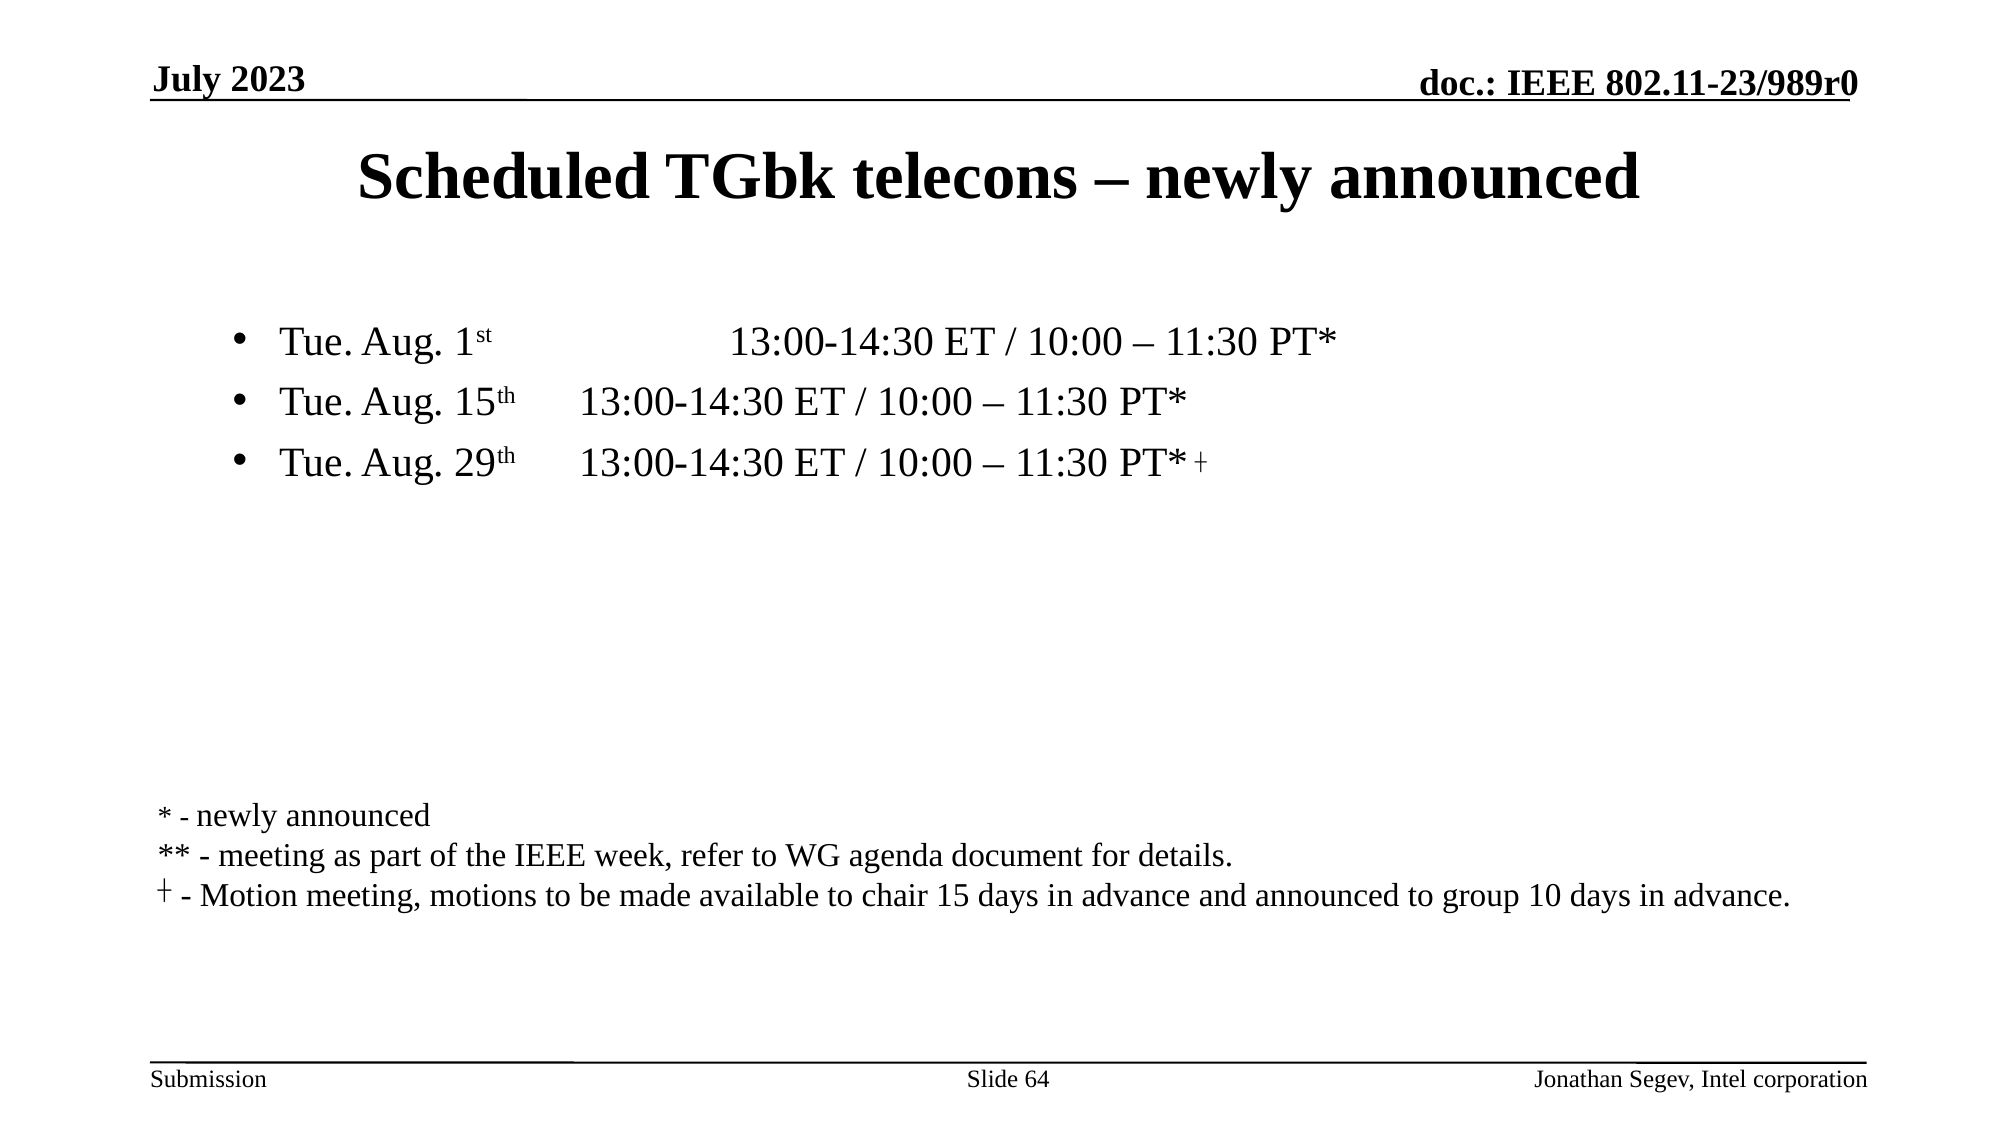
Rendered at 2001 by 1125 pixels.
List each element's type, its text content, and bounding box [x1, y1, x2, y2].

slide_number Slide 64 [950, 1061, 1067, 1123]
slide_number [152, 54, 563, 100]
footer Jonathan Segev, Intel corporation [1171, 1061, 1869, 1093]
title Scheduled TGbk telecons – newly announced [149, 112, 1850, 232]
text_box Tue. Aug. 1st 13:00-14:30 ET / 10:00 – 11:30 PT* Tue. Aug. 15th 13:00-14:30 ET / 10:00 – 11:30 PT* Tue. Aug. 29th 13:00-14:30 ET / 10:00 – 11:30 PT* ┼ [142, 305, 1815, 629]
text_box * - newly announced ** - meeting as part of the IEEE week, refer to WG agenda document for details. ┼ - Motion meeting, motions to be made available to chair 15 days in advance and announced to group 10 days in advance. [142, 785, 1897, 921]
